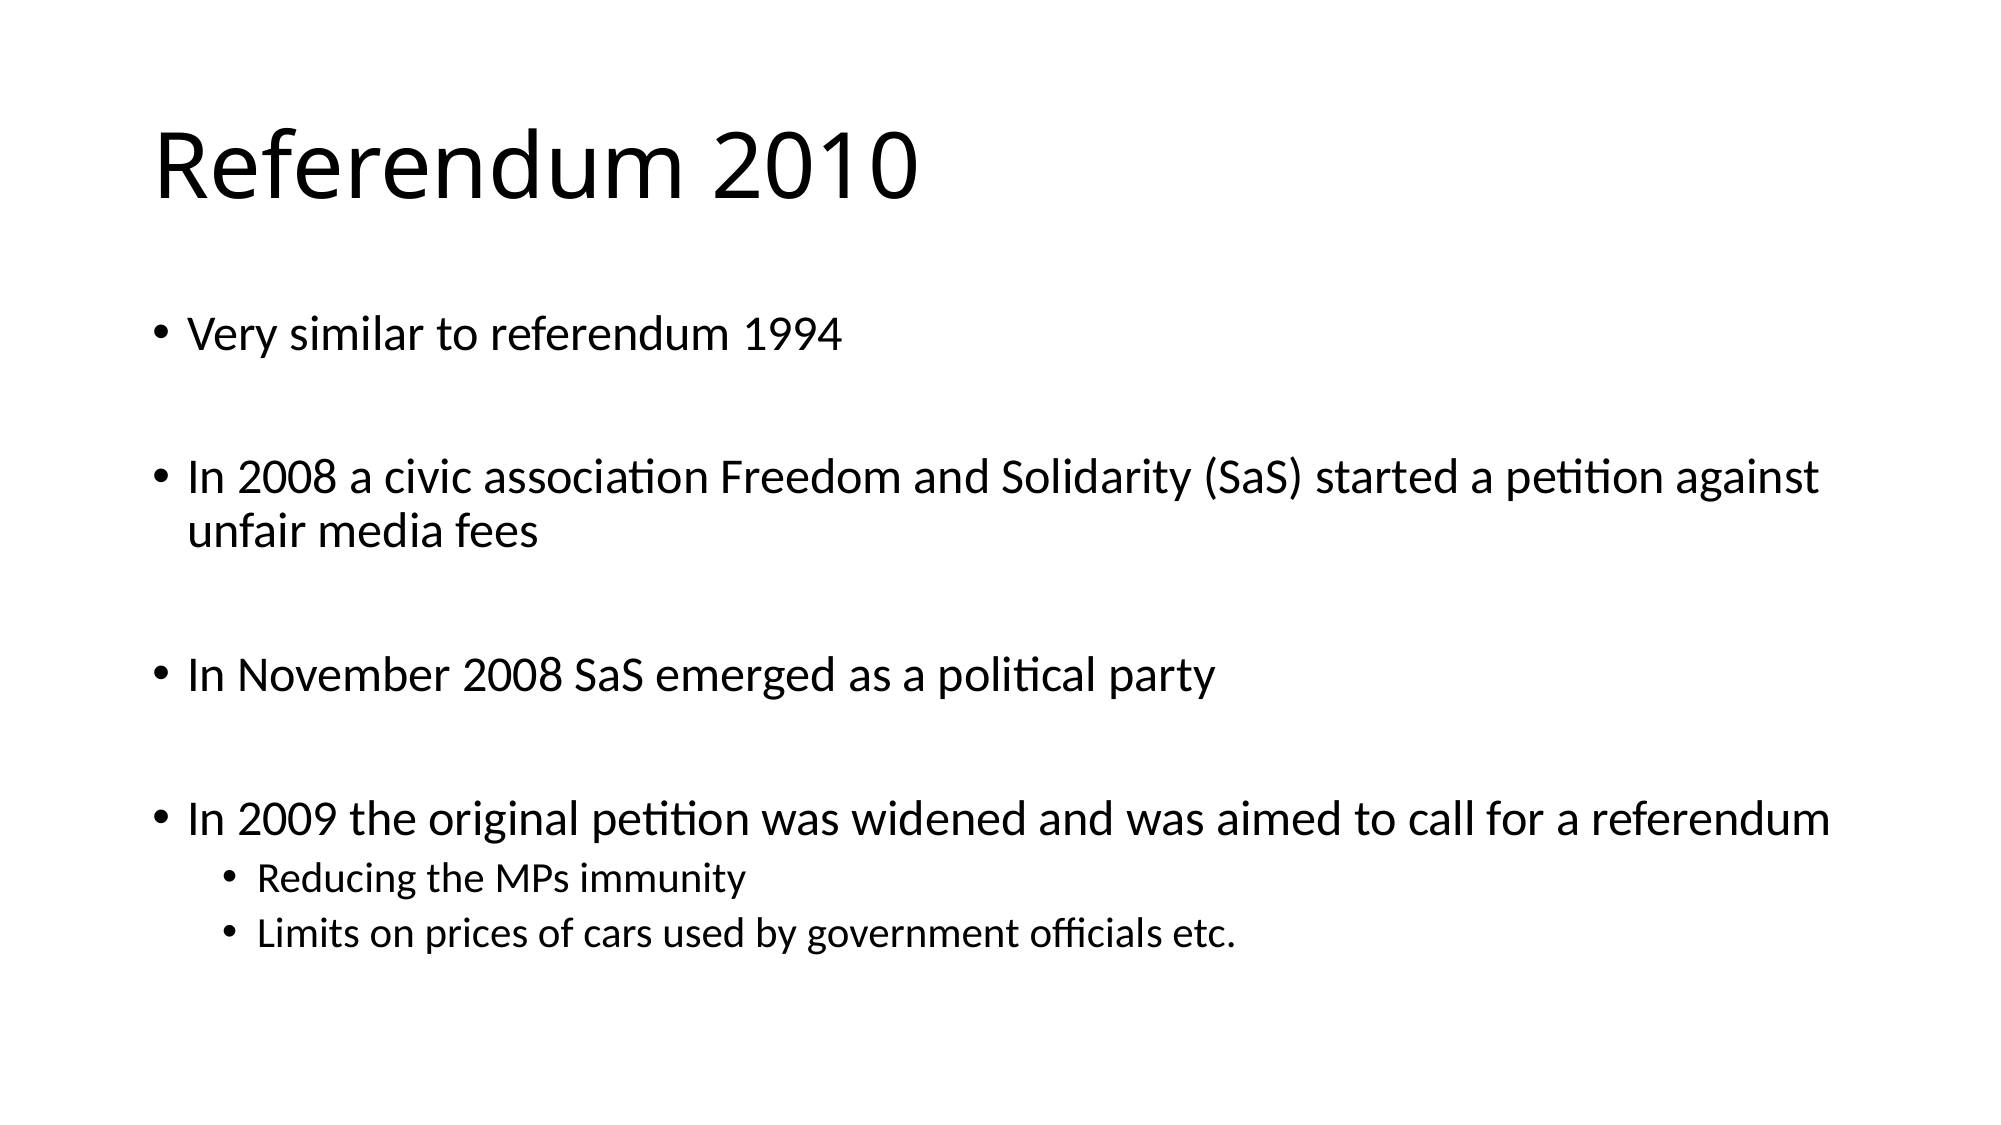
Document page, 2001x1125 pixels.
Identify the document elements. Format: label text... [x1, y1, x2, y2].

list Very similar to referendum 1994 In 2008 a civic association Freedom and Solidarity (SaS) started a petition against unfair media fees In November 2008 SaS emerged as a political party In 2009 the original petition was widened and was aimed to call for a referendum Reducing the MPs immunity Limits on prices of cars used by government officials etc. [137, 299, 1863, 1014]
title Referendum 2010 [137, 59, 1863, 278]
